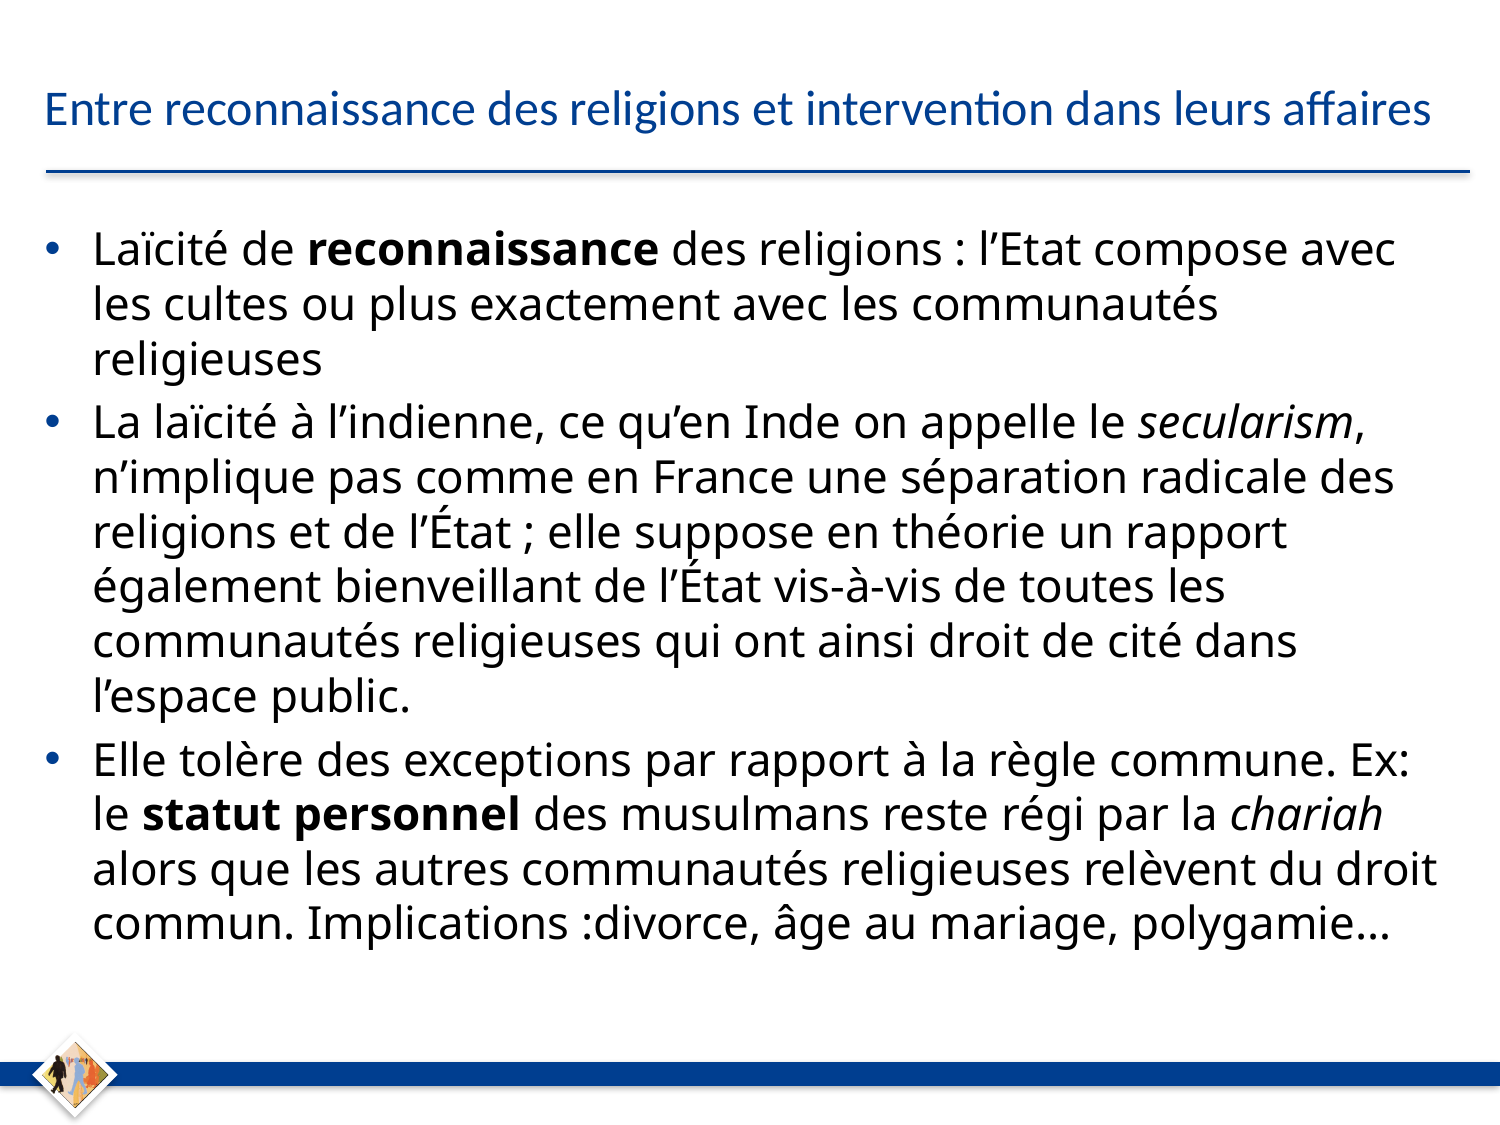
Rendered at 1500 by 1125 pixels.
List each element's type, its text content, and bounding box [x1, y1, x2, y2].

list Laïcité de reconnaissance des religions : l’Etat compose avec les cultes ou plus exactement avec les communautés religieuses La laïcité à l’indienne, ce qu’en Inde on appelle le secularism, n’implique pas comme en France une séparation radicale des religions et de l’État ; elle suppose en théorie un rapport également bienveillant de l’État vis-à-vis de toutes les communautés religieuses qui ont ainsi droit de cité dans l’espace public. Elle tolère des exceptions par rapport à la règle commune. Ex: le statut personnel des musulmans reste régi par la chariah alors que les autres communautés religieuses relèvent du droit commun. Implications :divorce, âge au mariage, polygamie… [29, 212, 1471, 1016]
picture [39, 1038, 111, 1110]
title Entre reconnaissance des religions et intervention dans leurs affaires [29, 11, 1471, 200]
